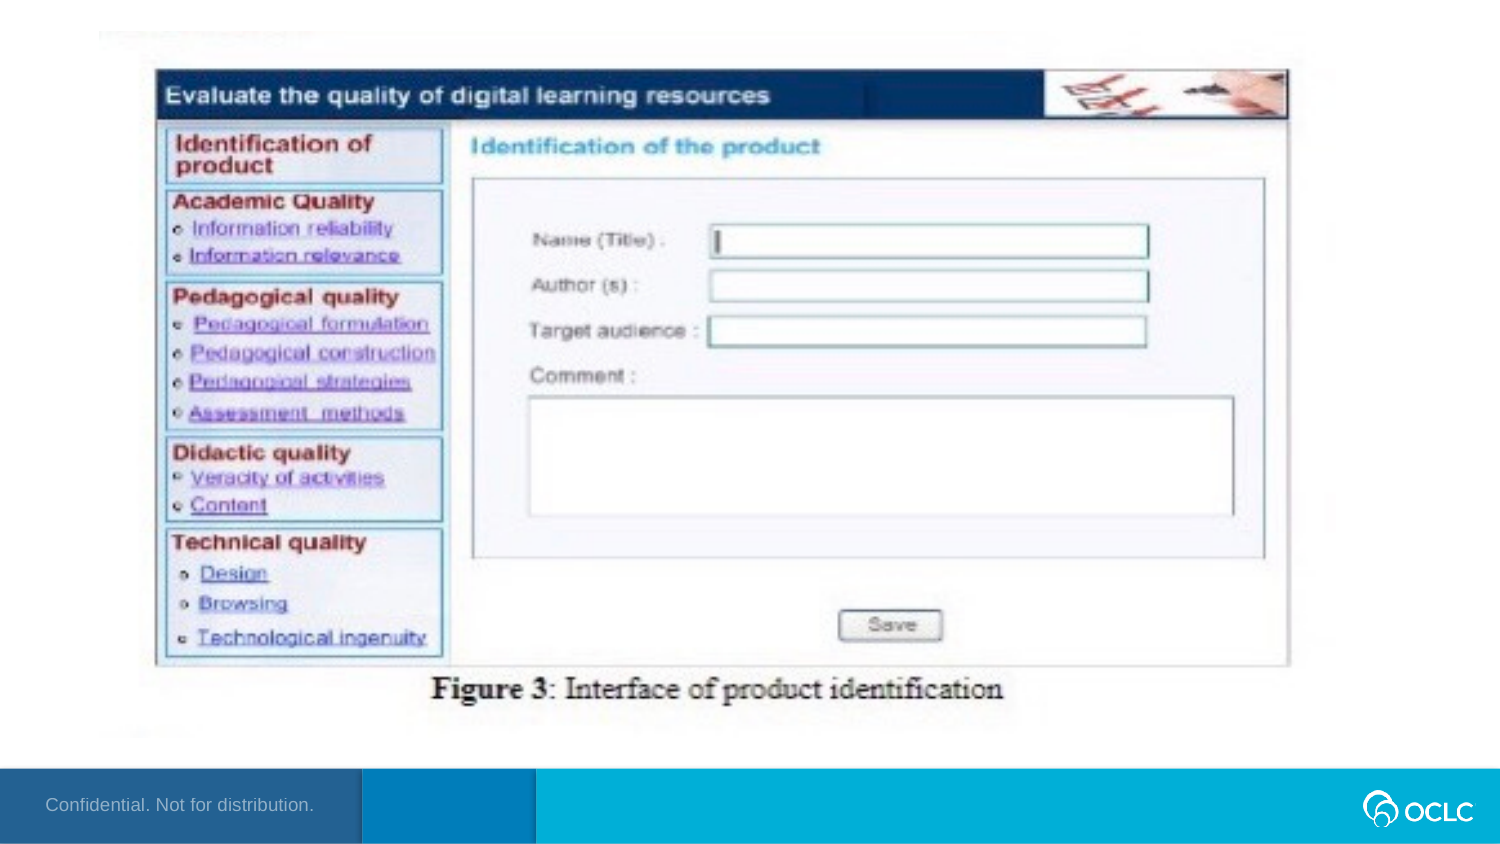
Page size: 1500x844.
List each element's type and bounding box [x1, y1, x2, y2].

picture [99, 30, 1336, 738]
